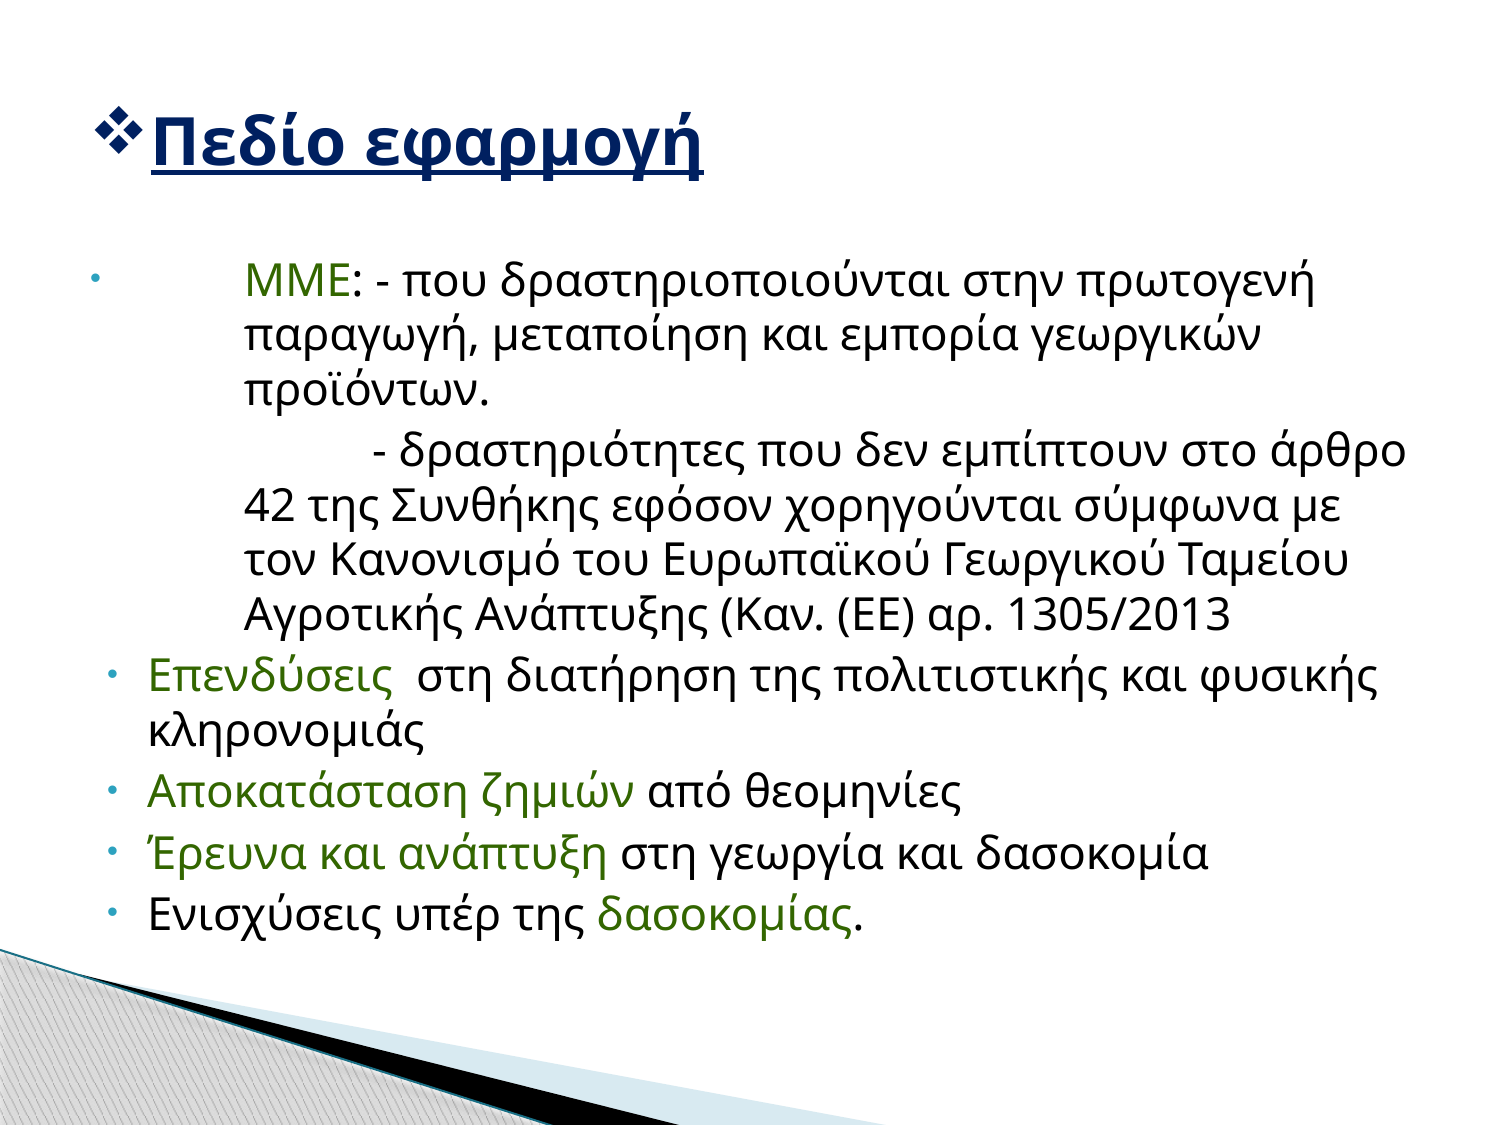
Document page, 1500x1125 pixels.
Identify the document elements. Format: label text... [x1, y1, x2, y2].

title Πεδίο εφαρμογή [75, 45, 1425, 233]
list ΜΜΕ: - που δραστηριοποιούνται στην πρωτογενή παραγωγή, μεταποίηση και εμπορία γεωργικών προϊόντων. - δραστηριότητες που δεν εμπίπτουν στο άρθρο 42 της Συνθήκης εφόσον χορηγούνται σύμφωνα με τον Κανονισμό του Ευρωπαϊκού Γεωργικού Ταμείου Αγροτικής Ανάπτυξης (Καν. (ΕΕ) αρ. 1305/2013 Επενδύσεις στη διατήρηση της πολιτιστικής και φυσικής κληρονομιάς Αποκατάσταση ζημιών από θεομηνίες Έρευνα και ανάπτυξη στη γεωργία και δασοκομία Ενισχύσεις υπέρ της δασοκομίας. [74, 242, 1426, 986]
